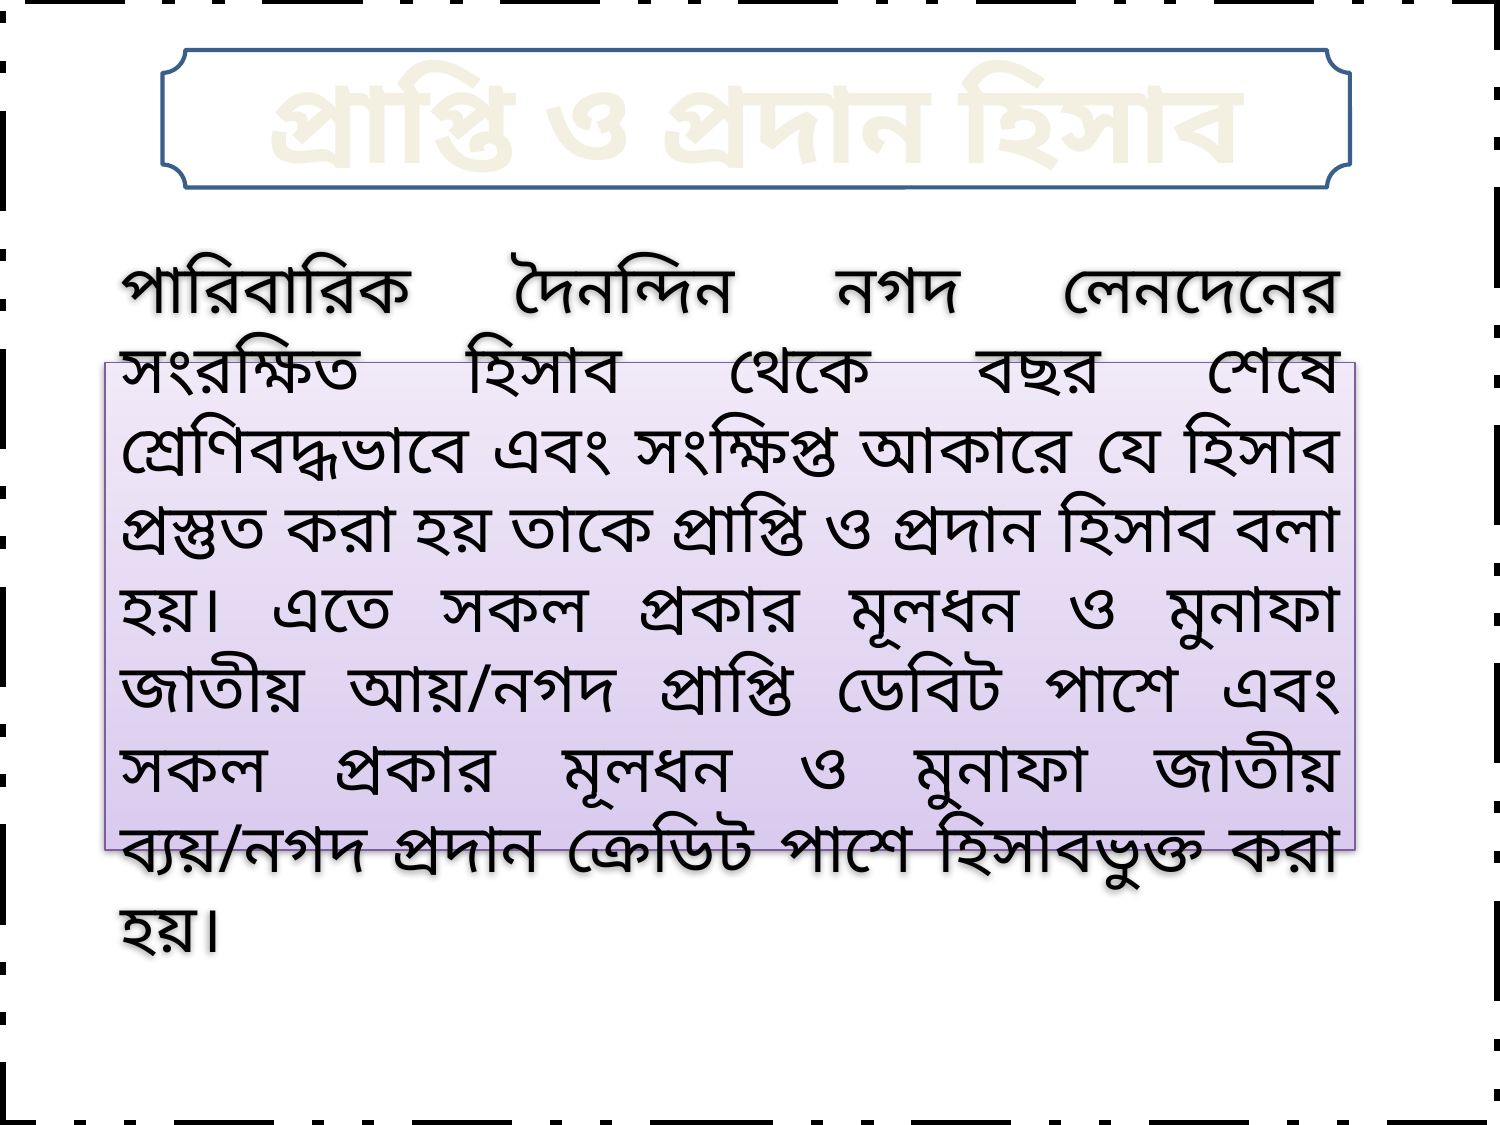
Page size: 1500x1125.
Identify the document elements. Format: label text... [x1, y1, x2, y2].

text_box পারিবারিক দৈনন্দিন নগদ লেনদেনের সংরক্ষিত হিসাব থেকে বছর শেষে শ্রেণিবদ্ধভাবে এবং সংক্ষিপ্ত আকারে যে হিসাব প্রস্তুত করা হয় তাকে প্রাপ্তি ও প্রদান হিসাব বলা হয়। এতে সকল প্রকার মূলধন ও মুনাফা জাতীয় আয়/নগদ প্রাপ্তি ডেবিট পাশে এবং সকল প্রকার মূলধন ও মুনাফা জাতীয় ব্যয়/নগদ প্রদান ক্রেডিট পাশে হিসাবভুক্ত করা হয়। [104, 362, 1356, 851]
text_box প্রাপ্তি ও প্রদান হিসাব [160, 47, 1353, 190]
text_box [0, 0, 1500, 1125]
